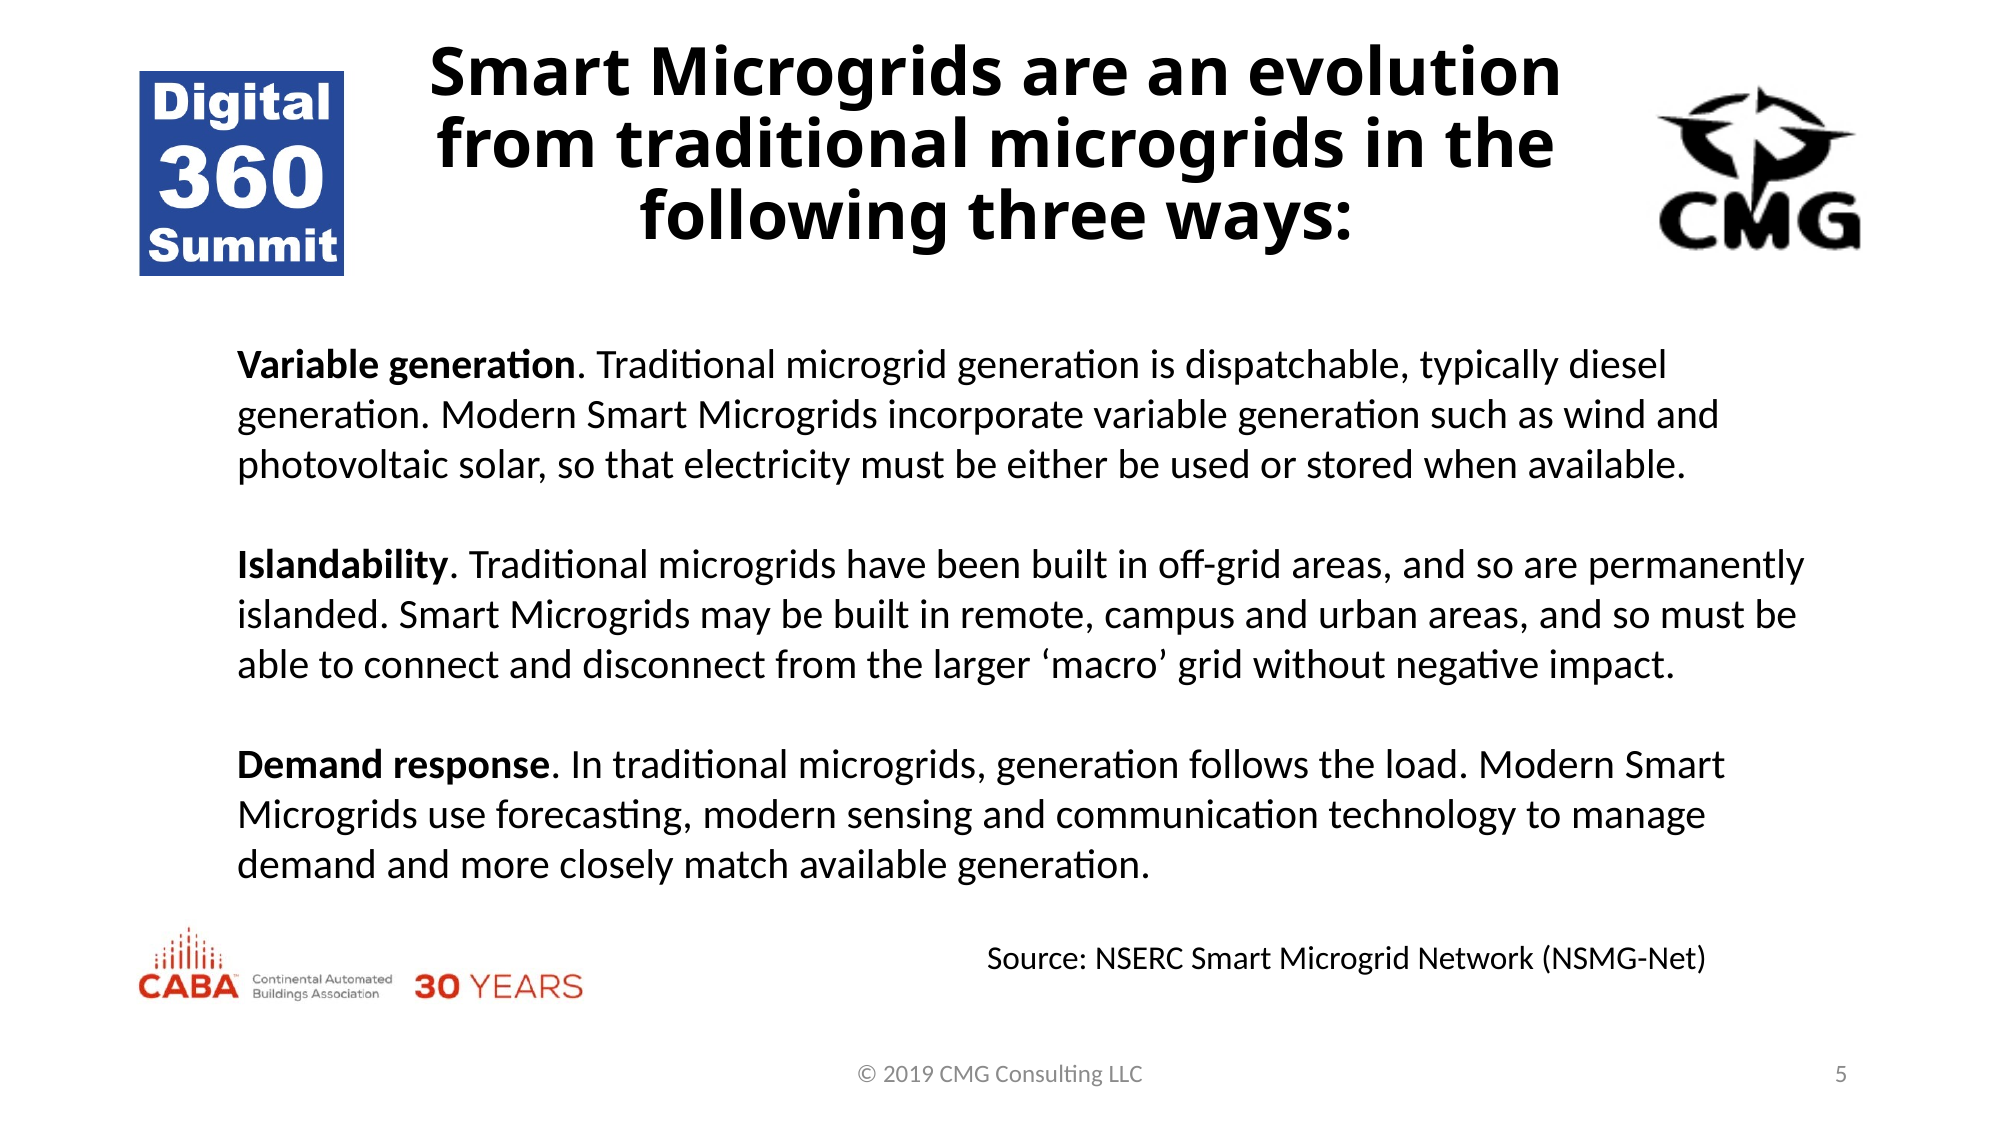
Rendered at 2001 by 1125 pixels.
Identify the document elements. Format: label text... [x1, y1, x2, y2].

picture [1629, 69, 1896, 278]
title Smart Microgrids are an evolution from traditional microgrids in the following three ways: [381, 22, 1613, 278]
picture [72, 71, 381, 276]
text_box Variable generation. Traditional microgrid generation is dispatchable, typically diesel generation. Modern Smart Microgrids incorporate variable generation such as wind and photovoltaic solar, so that electricity must be either be used or stored when available. Islandability. Traditional microgrids have been built in off-grid areas, and so are permanently islanded. Smart Microgrids may be built in remote, campus and urban areas, and so must be able to connect and disconnect from the larger ‘macro’ grid without negative impact. Demand response. In traditional microgrids, generation follows the load. Modern Smart Microgrids use forecasting, modern sensing and communication technology to manage demand and more closely match available generation. Source: NSERC Smart Microgrid Network (NSMG-Net) [222, 328, 1821, 984]
picture [112, 919, 613, 1016]
slide_number 5 [1412, 1042, 1863, 1103]
footer © 2019 CMG Consulting LLC [662, 1042, 1338, 1103]
